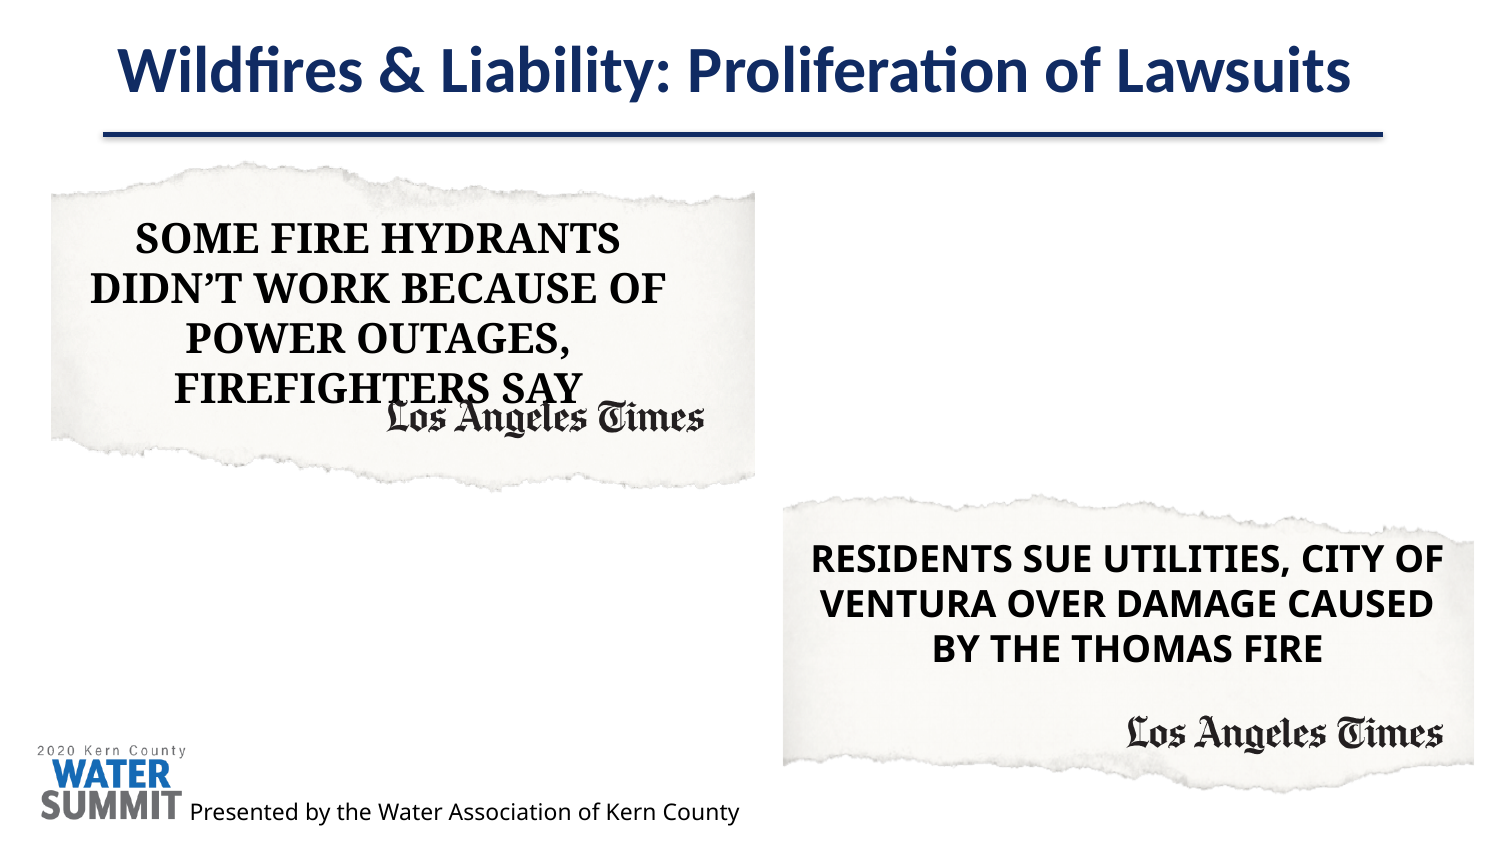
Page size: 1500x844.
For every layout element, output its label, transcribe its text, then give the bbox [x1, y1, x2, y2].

picture [37, 150, 1487, 805]
text_box Wildfires & Liability: Proliferation of Lawsuits [102, 9, 1384, 122]
picture [37, 630, 188, 828]
text_box Presented by the Water Association of Kern County [189, 789, 1063, 833]
